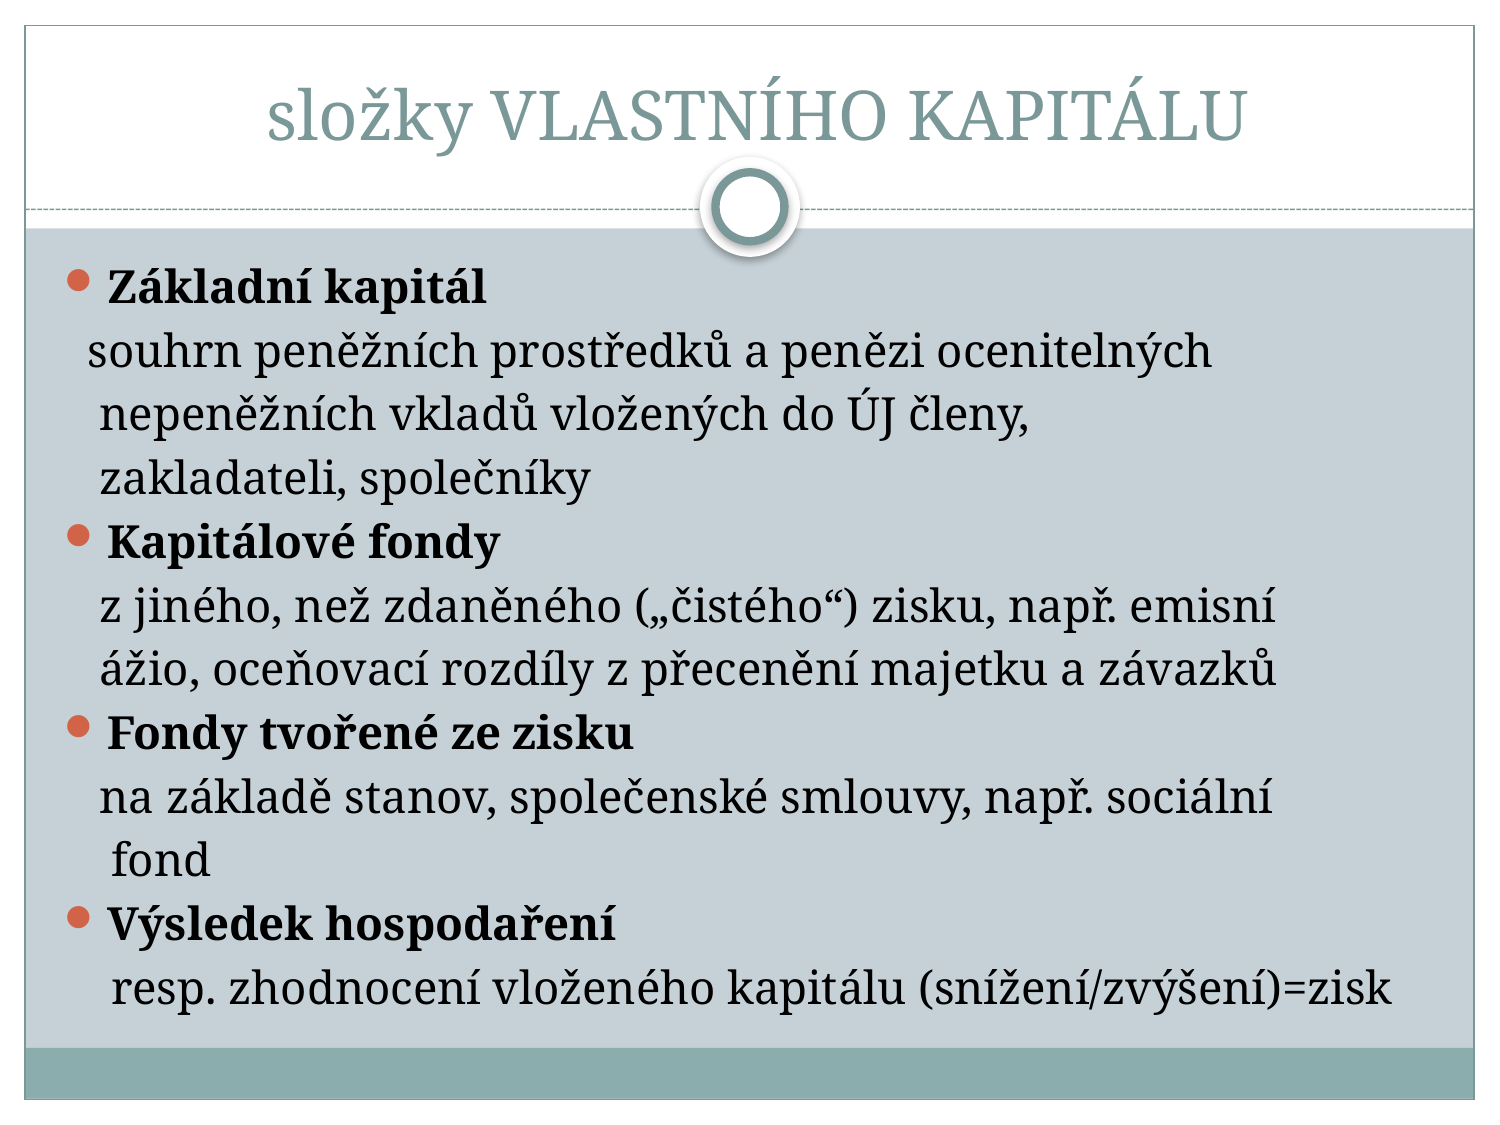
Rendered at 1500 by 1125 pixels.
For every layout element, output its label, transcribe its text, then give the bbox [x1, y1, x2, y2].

list Základní kapitál souhrn peněžních prostředků a penězi ocenitelných nepeněžních vkladů vložených do ÚJ členy, zakladateli, společníky Kapitálové fondy z jiného, než zdaněného („čistého“) zisku, např. emisní ážio, oceňovací rozdíly z přecenění majetku a závazků Fondy tvořené ze zisku na základě stanov, společenské smlouvy, např. sociální fond Výsledek hospodaření resp. zhodnocení vloženého kapitálu (snížení/zvýšení)=zisk [49, 250, 1445, 1035]
title složky VLASTNÍHO KAPITÁLU [49, 37, 1450, 162]
